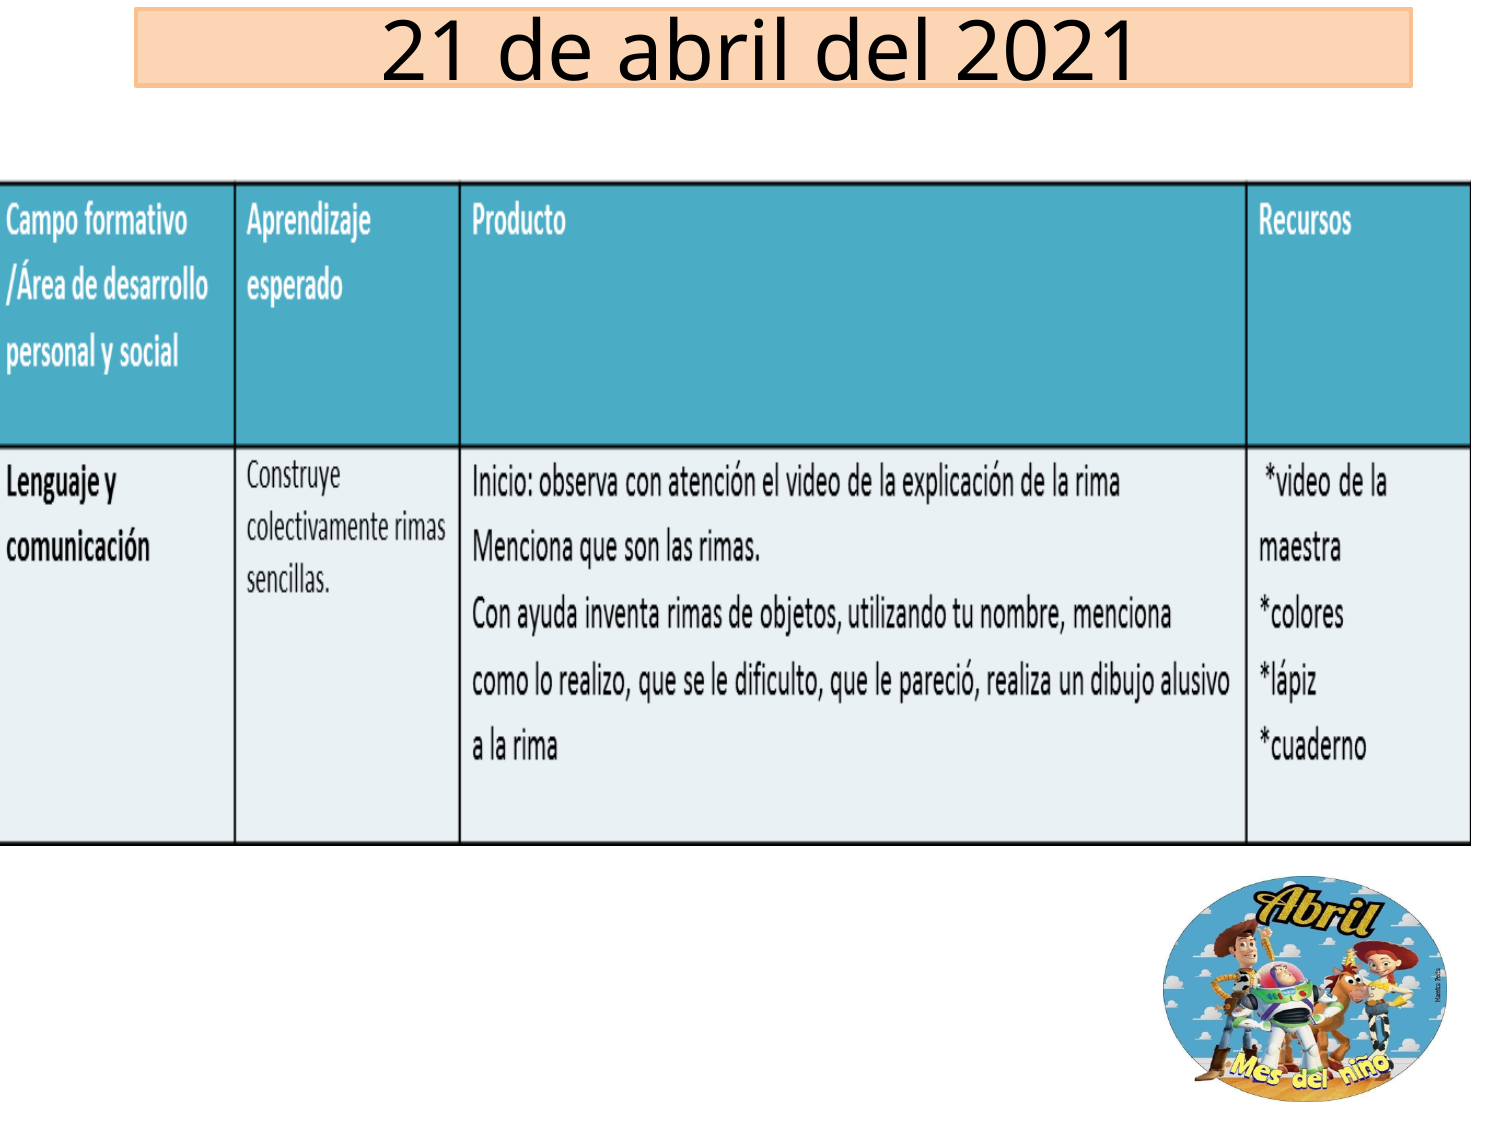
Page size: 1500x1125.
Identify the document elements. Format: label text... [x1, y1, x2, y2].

picture [0, 172, 1471, 847]
picture [1163, 876, 1448, 1102]
text_box 21 de abril del 2021 [134, 7, 1413, 88]
